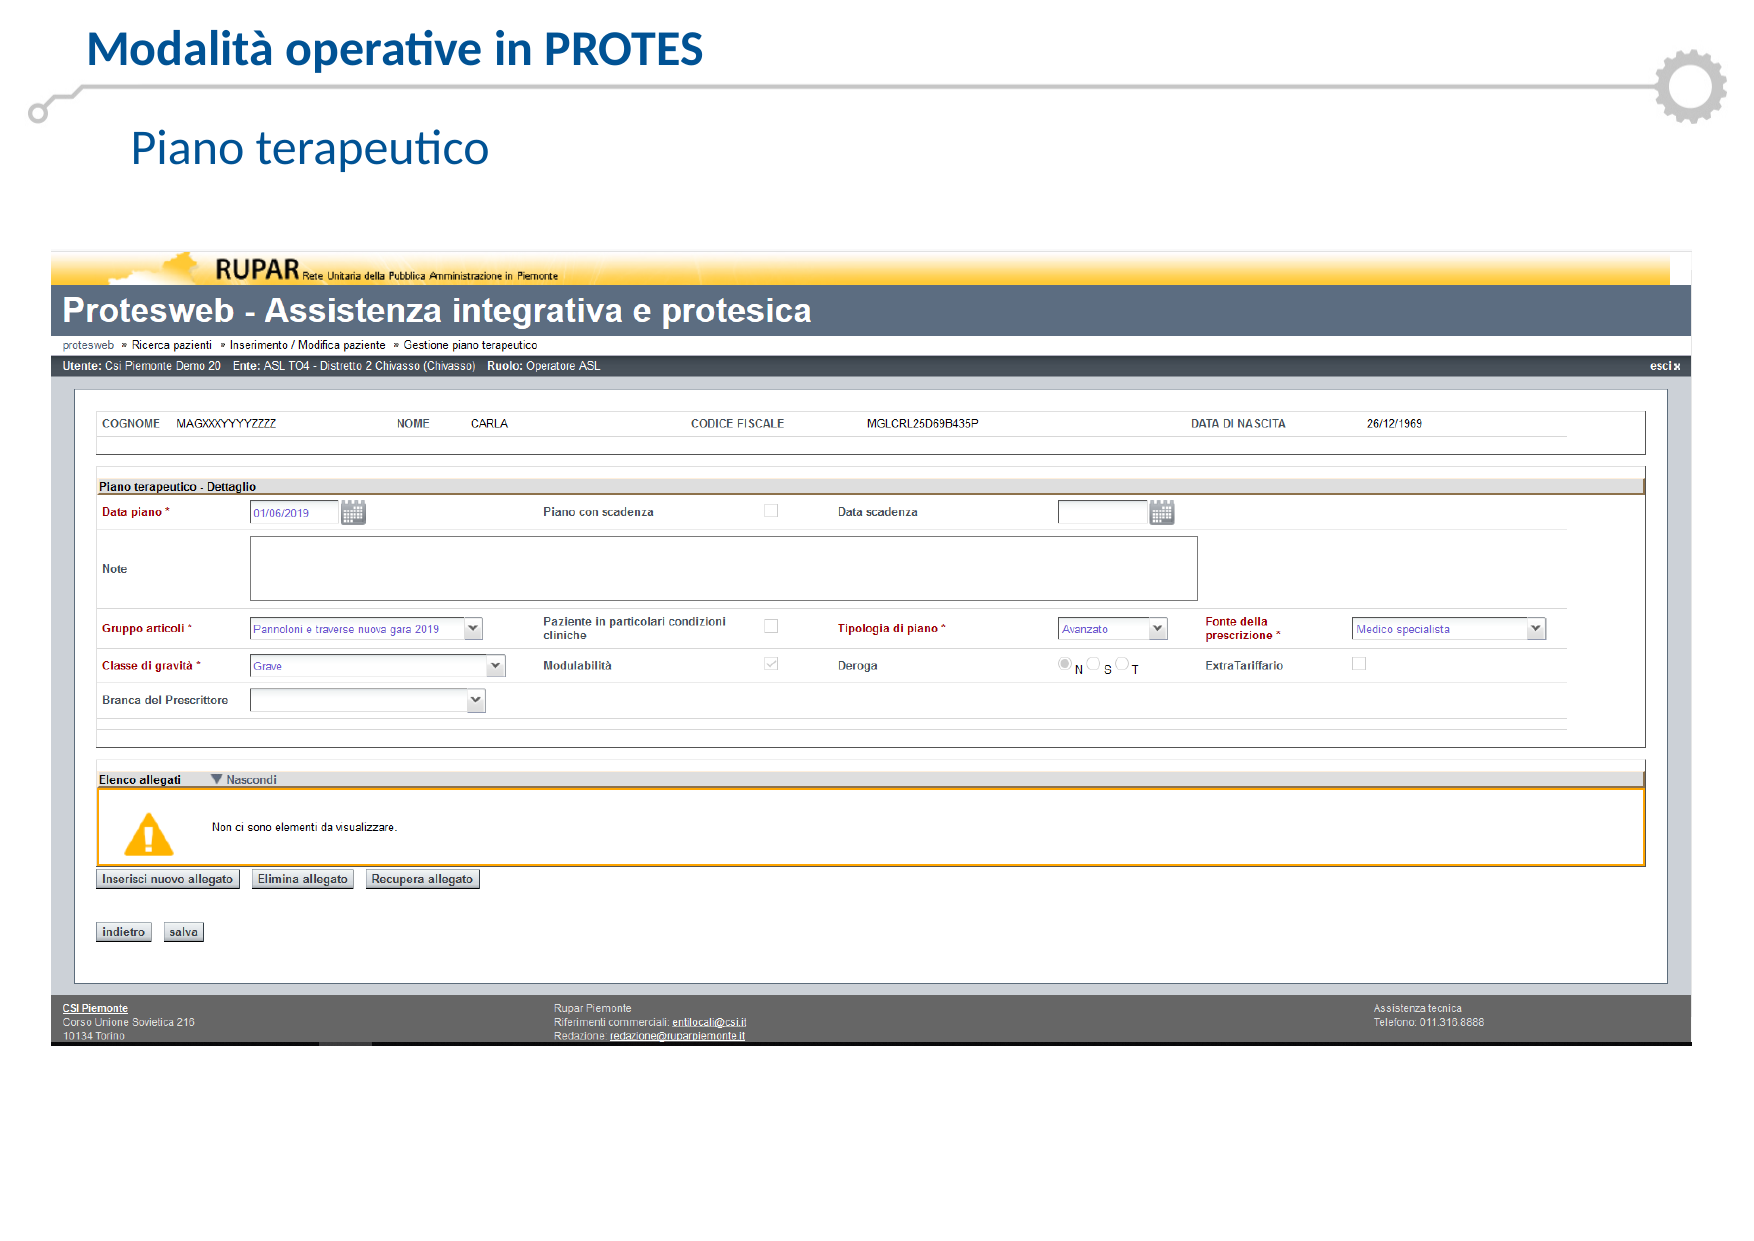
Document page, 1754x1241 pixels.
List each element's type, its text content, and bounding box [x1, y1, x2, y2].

picture [0, 0, 1754, 136]
text_box Modalità operative in PROTES [71, 7, 1636, 77]
picture [51, 249, 1693, 1046]
text_box Piano terapeutico [115, 105, 1591, 183]
